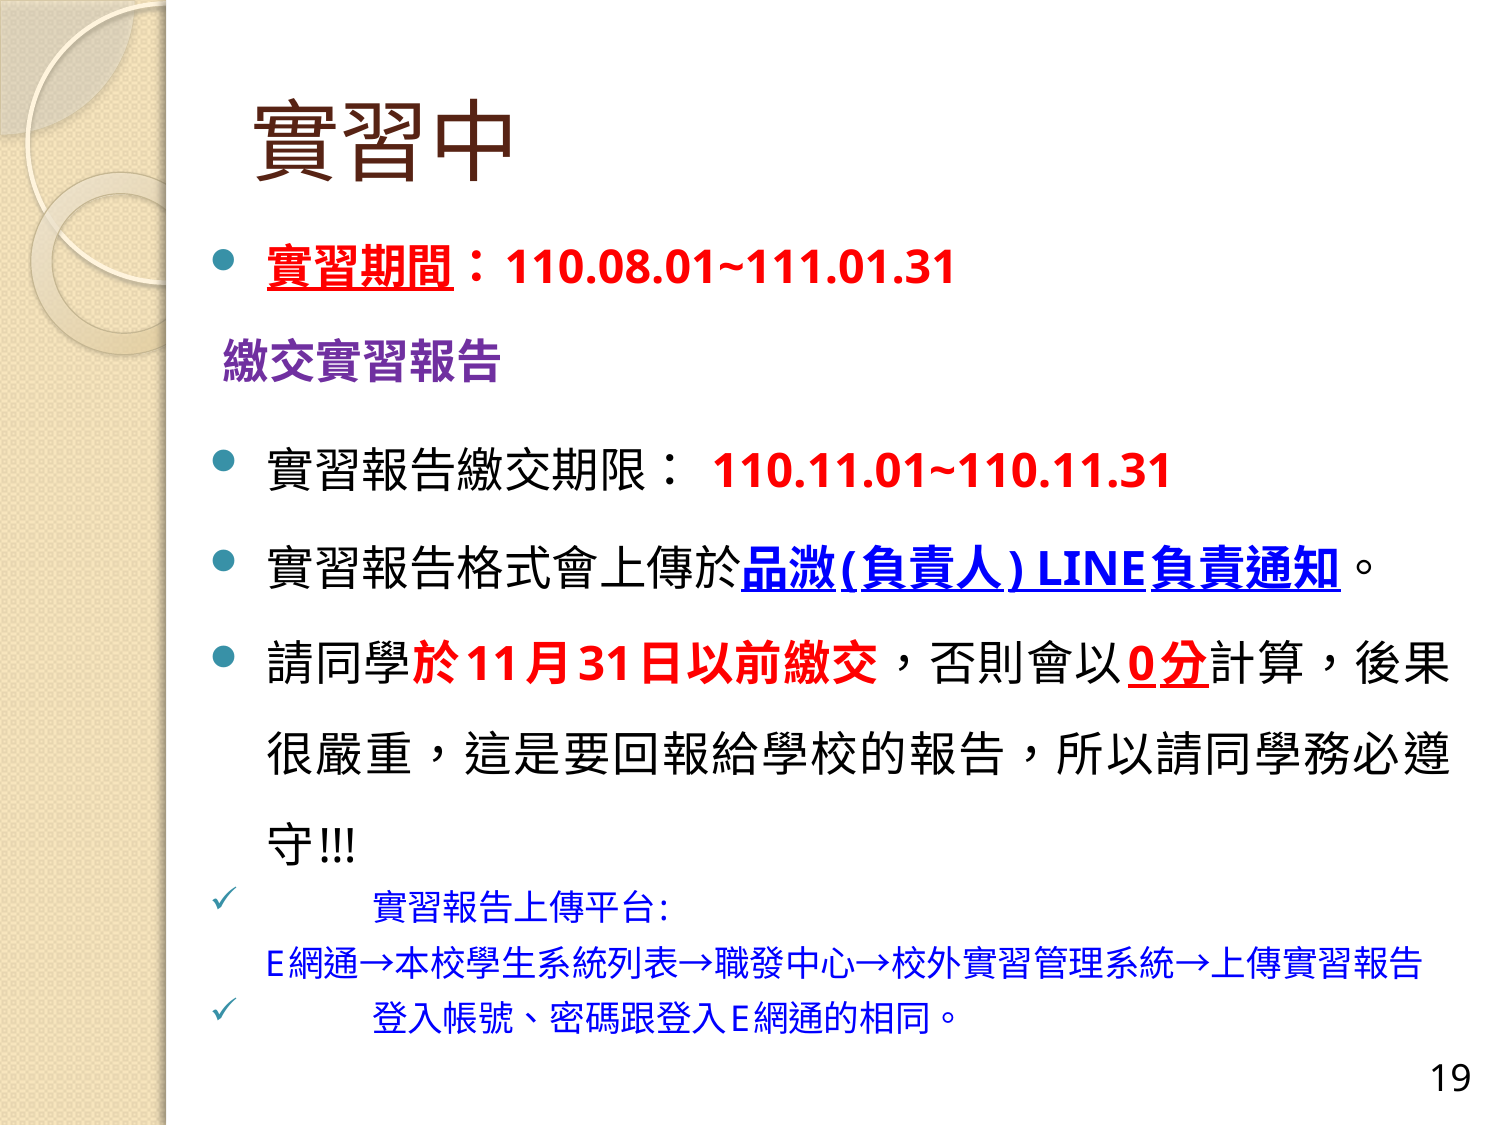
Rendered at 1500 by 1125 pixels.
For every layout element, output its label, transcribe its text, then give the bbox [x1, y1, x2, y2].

title 實習中 [235, 45, 1466, 196]
list 實習期間：110.08.01~111.01.31 繳交實習報告 實習報告繳交期限： 110.11.01~110.11.31 實習報告格式會上傳於品溦(負責人) LINE負責通知。 請同學於11月31日以前繳交，否則會以0分計算，後果很嚴重，這是要回報給學校的報告，所以請同學務必遵守!!! 實習報告上傳平台: E網通→本校學生系統列表→職發中心→校外實習管理系統→上傳實習報告 登入帳號、密碼跟登入E網通的相同。 [194, 196, 1466, 1113]
slide_number 18 [1413, 1034, 1488, 1113]
